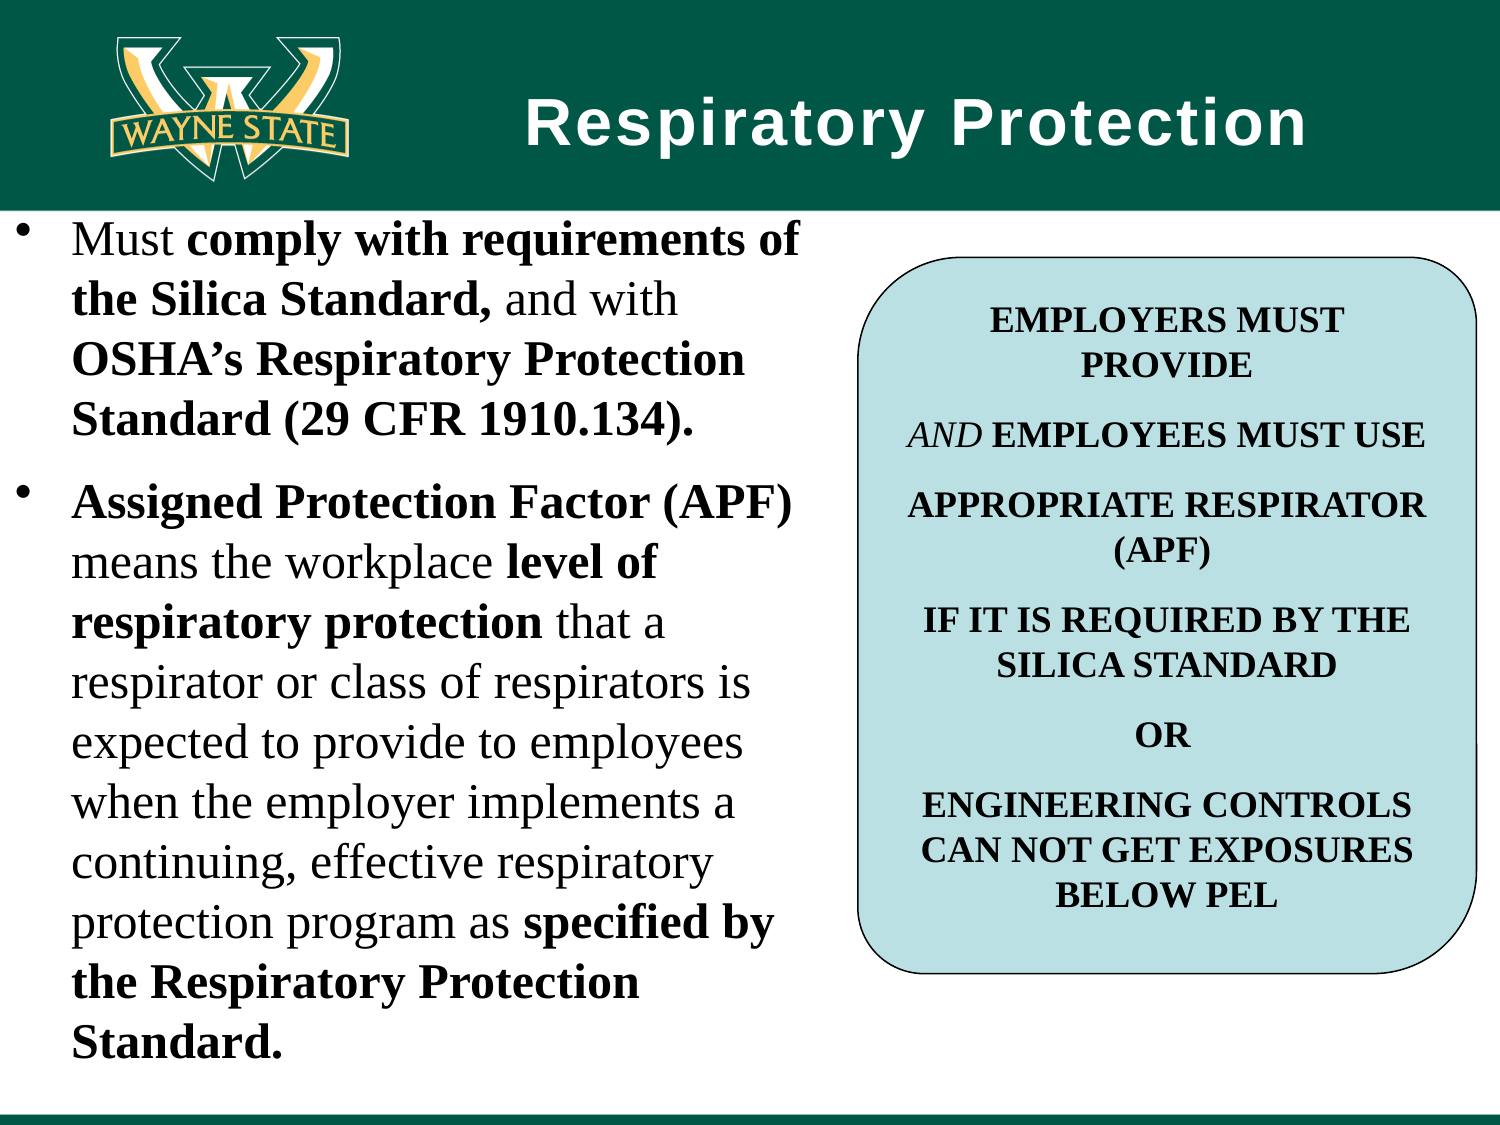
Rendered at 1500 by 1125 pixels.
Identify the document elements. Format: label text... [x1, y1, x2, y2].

list Must comply with requirements of the Silica Standard, and with OSHA’s Respiratory Protection Standard (29 CFR 1910.134). Assigned Protection Factor (APF) means the workplace level of respiratory protection that a respirator or class of respirators is expected to provide to employees when the employer implements a continuing, effective respiratory protection program as specified by the Respiratory Protection Standard. [0, 198, 837, 941]
text_box EMPLOYERS MUST PROVIDE AND EMPLOYEES MUST USE APPROPRIATE RESPIRATOR (APF) IF IT IS REQUIRED BY THE SILICA STANDARD OR ENGINEERING CONTROLS CAN NOT GET EXPOSURES BELOW PEL [857, 257, 1477, 974]
picture [0, 0, 1500, 1125]
title Respiratory Protection [380, 71, 1453, 195]
